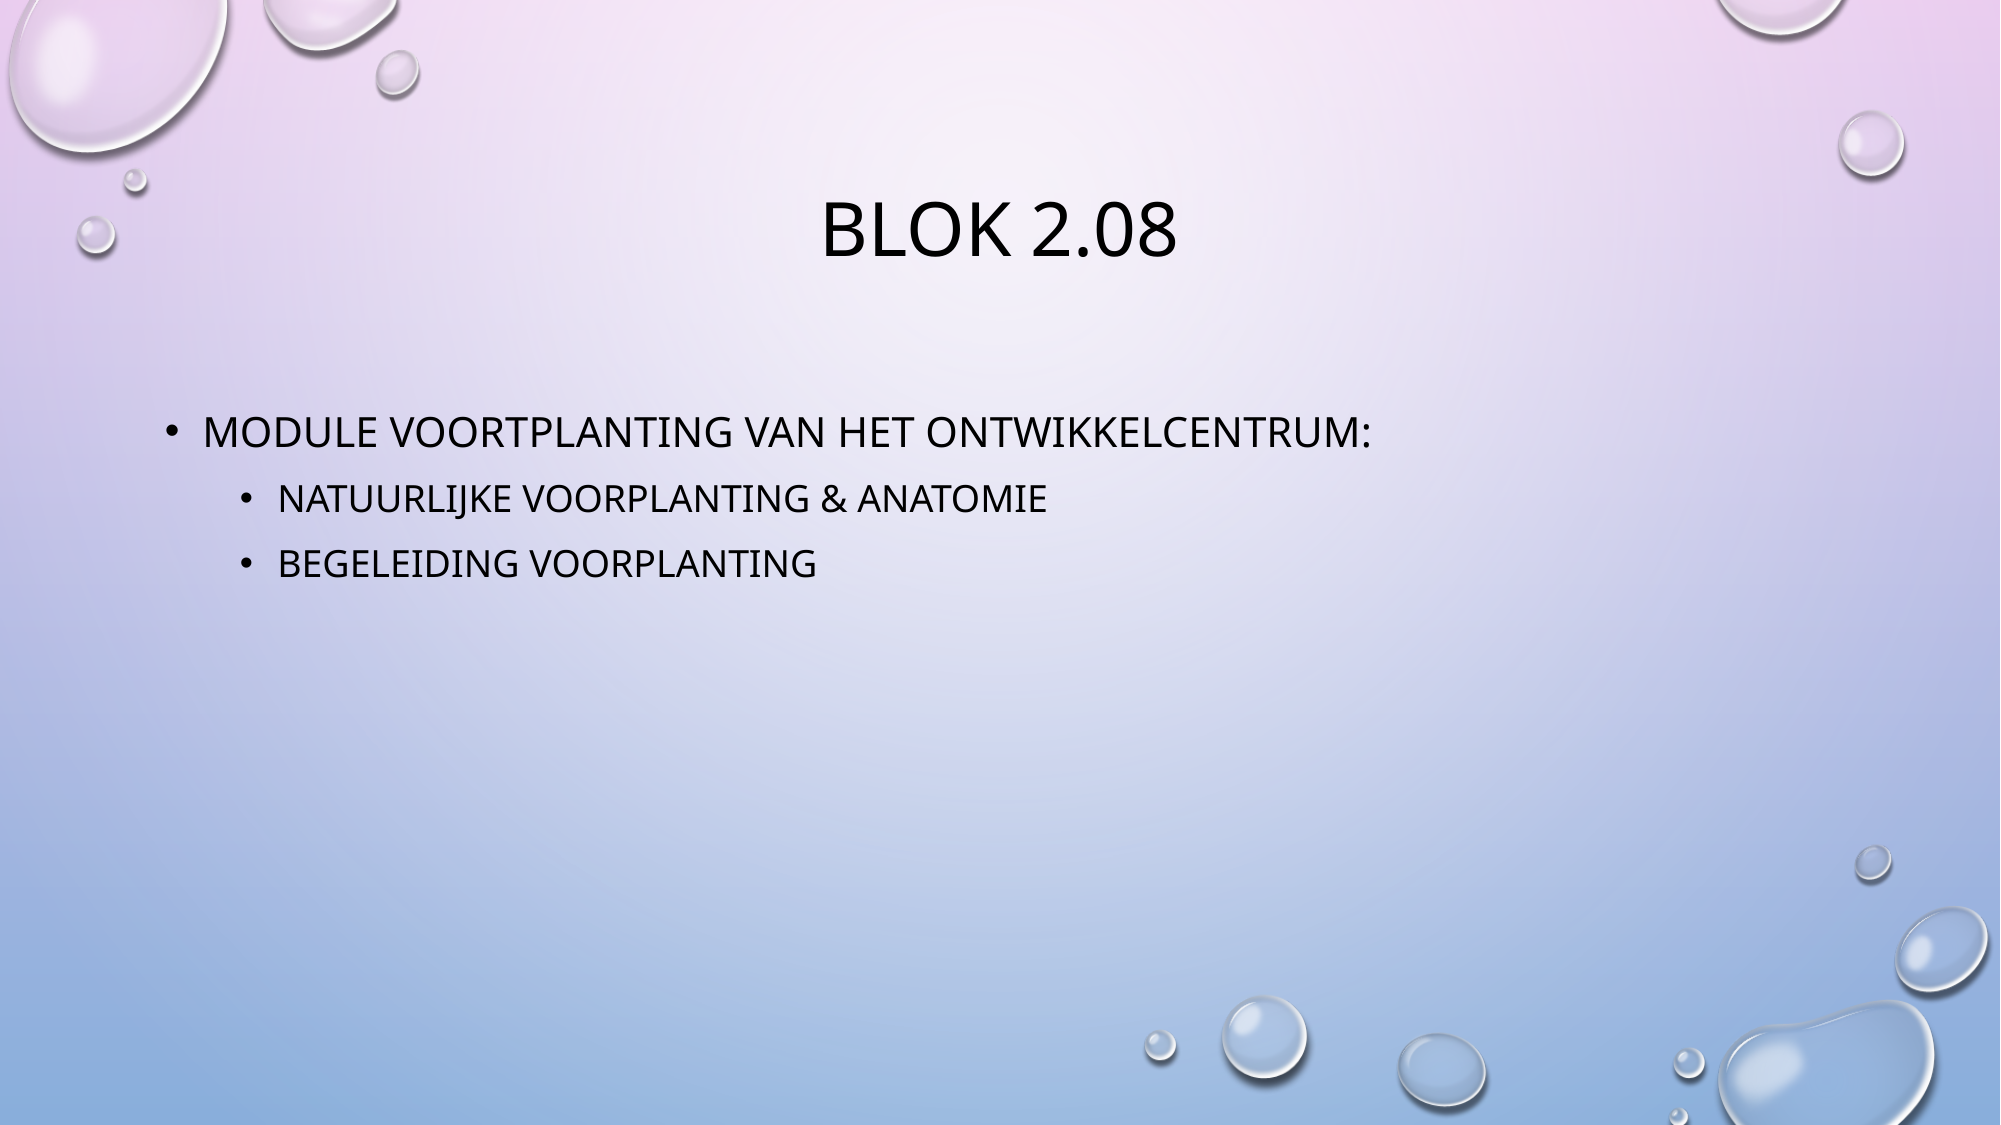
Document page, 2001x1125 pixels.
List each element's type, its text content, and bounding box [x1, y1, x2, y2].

list Module Voortplanting van het ontwikkelcentrum: Natuurlijke voorplanting & anatomie Begeleiding voorplanting [149, 388, 1850, 950]
picture [0, 0, 2000, 1125]
title Blok 2.08 [149, 101, 1851, 364]
